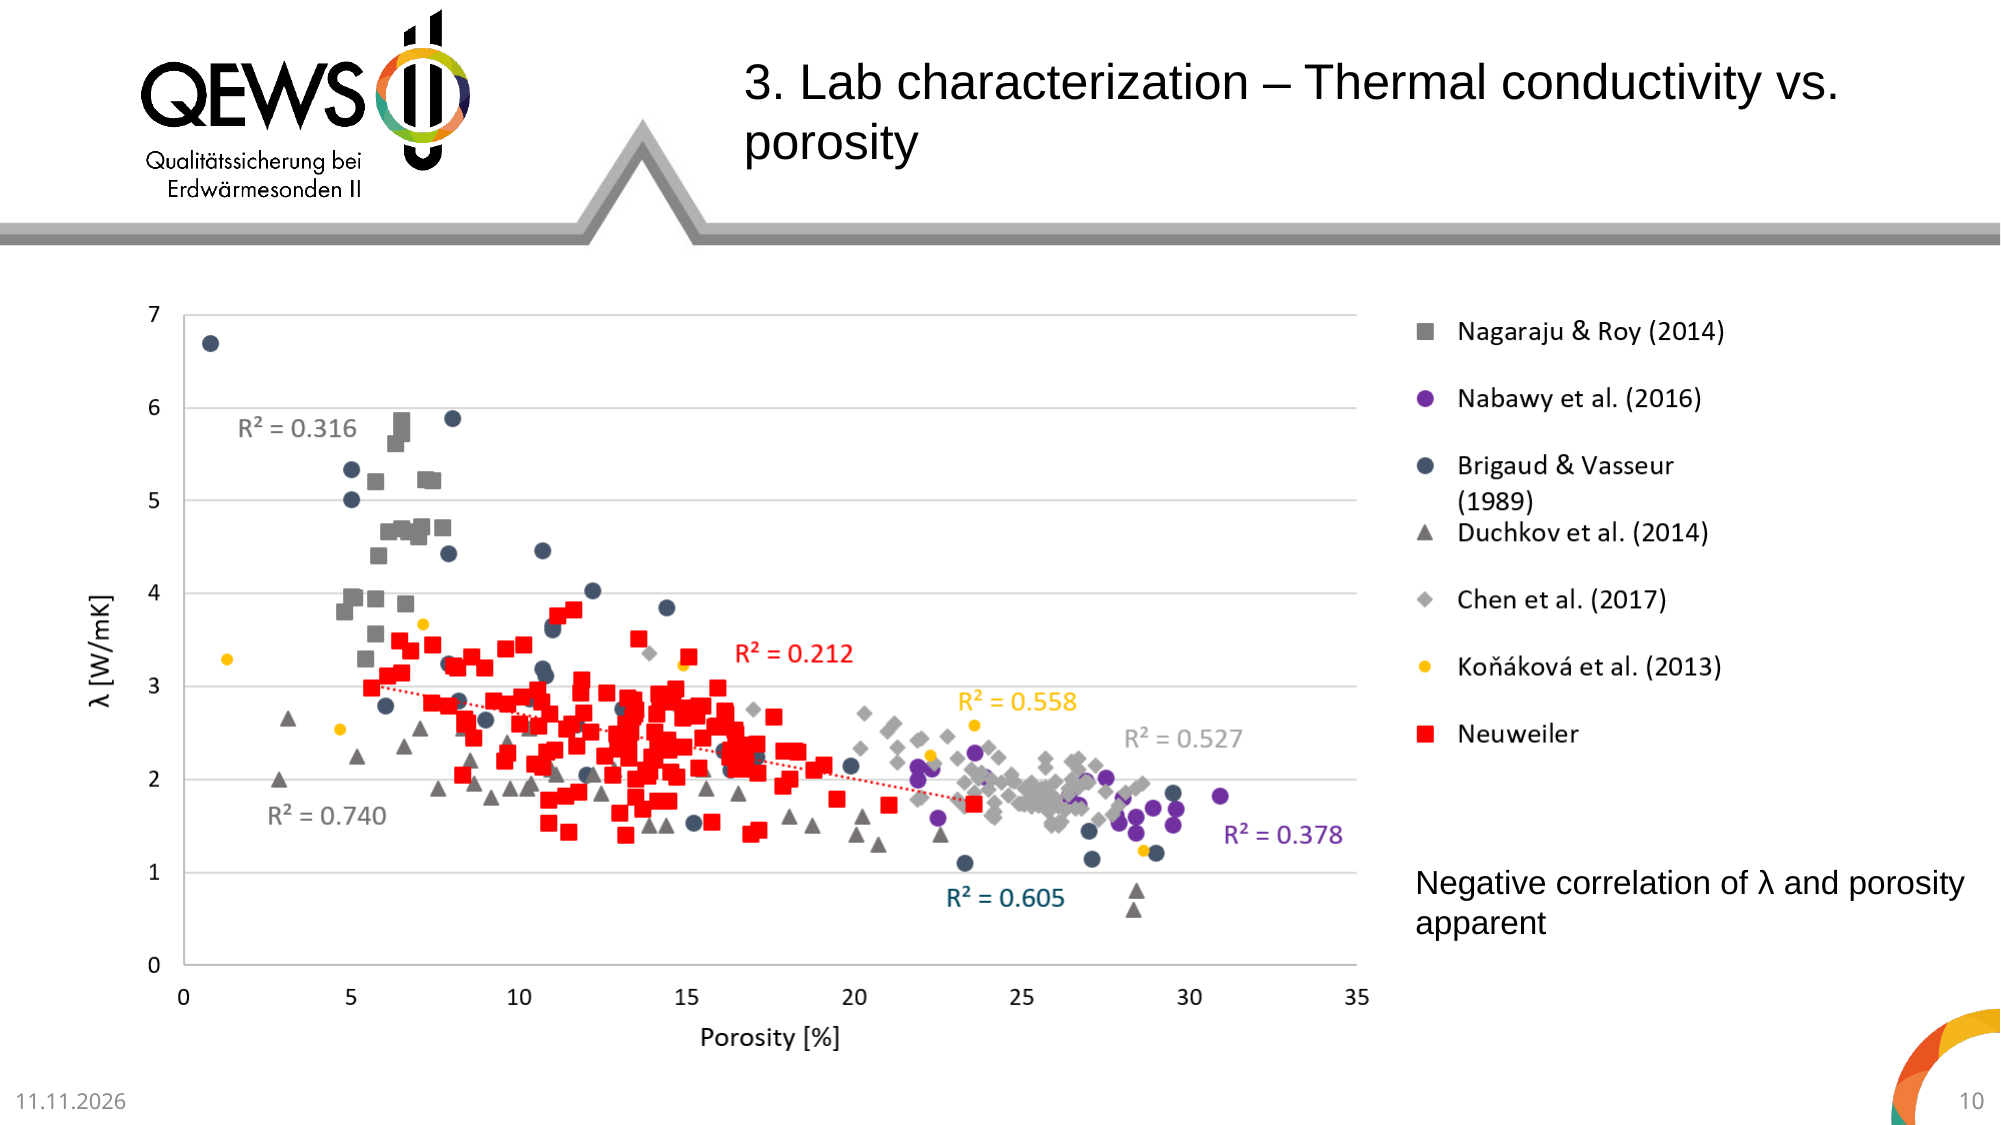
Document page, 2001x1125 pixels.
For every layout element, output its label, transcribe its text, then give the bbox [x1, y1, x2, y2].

text_box Negative correlation of λ and porosity apparent [1734, 854, 1992, 949]
picture [0, 0, 2001, 1125]
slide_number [0, 1072, 450, 1125]
title 3. Lab characterization – Thermal conductivity vs. porosity [729, 18, 1928, 201]
slide_number 10 [1550, 1072, 2000, 1125]
